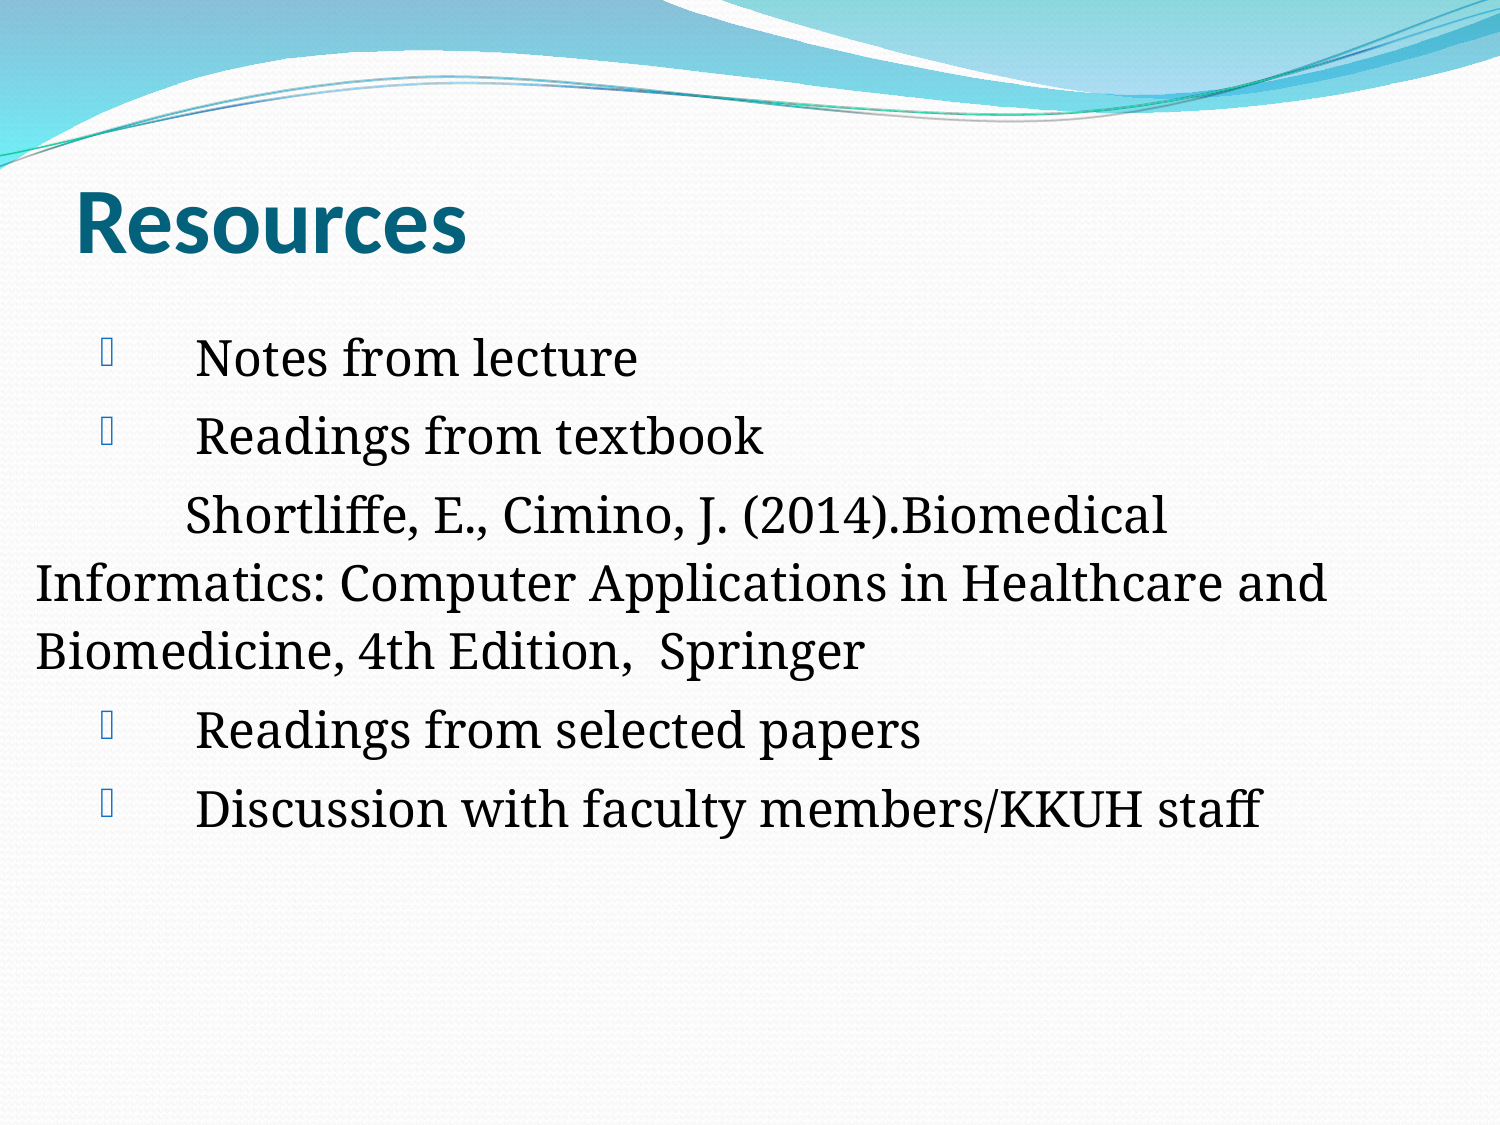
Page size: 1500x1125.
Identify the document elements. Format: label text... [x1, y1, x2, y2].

title Resources [74, 89, 1426, 278]
picture [0, 0, 1500, 1125]
list Notes from lecture Readings from textbook Shortliffe, E., Cimino, J. (2014).Biomedical Informatics: Computer Applications in Healthcare and Biomedicine, 4th Edition, Springer Readings from selected papers Discussion with faculty members/KKUH staff [34, 321, 1466, 927]
